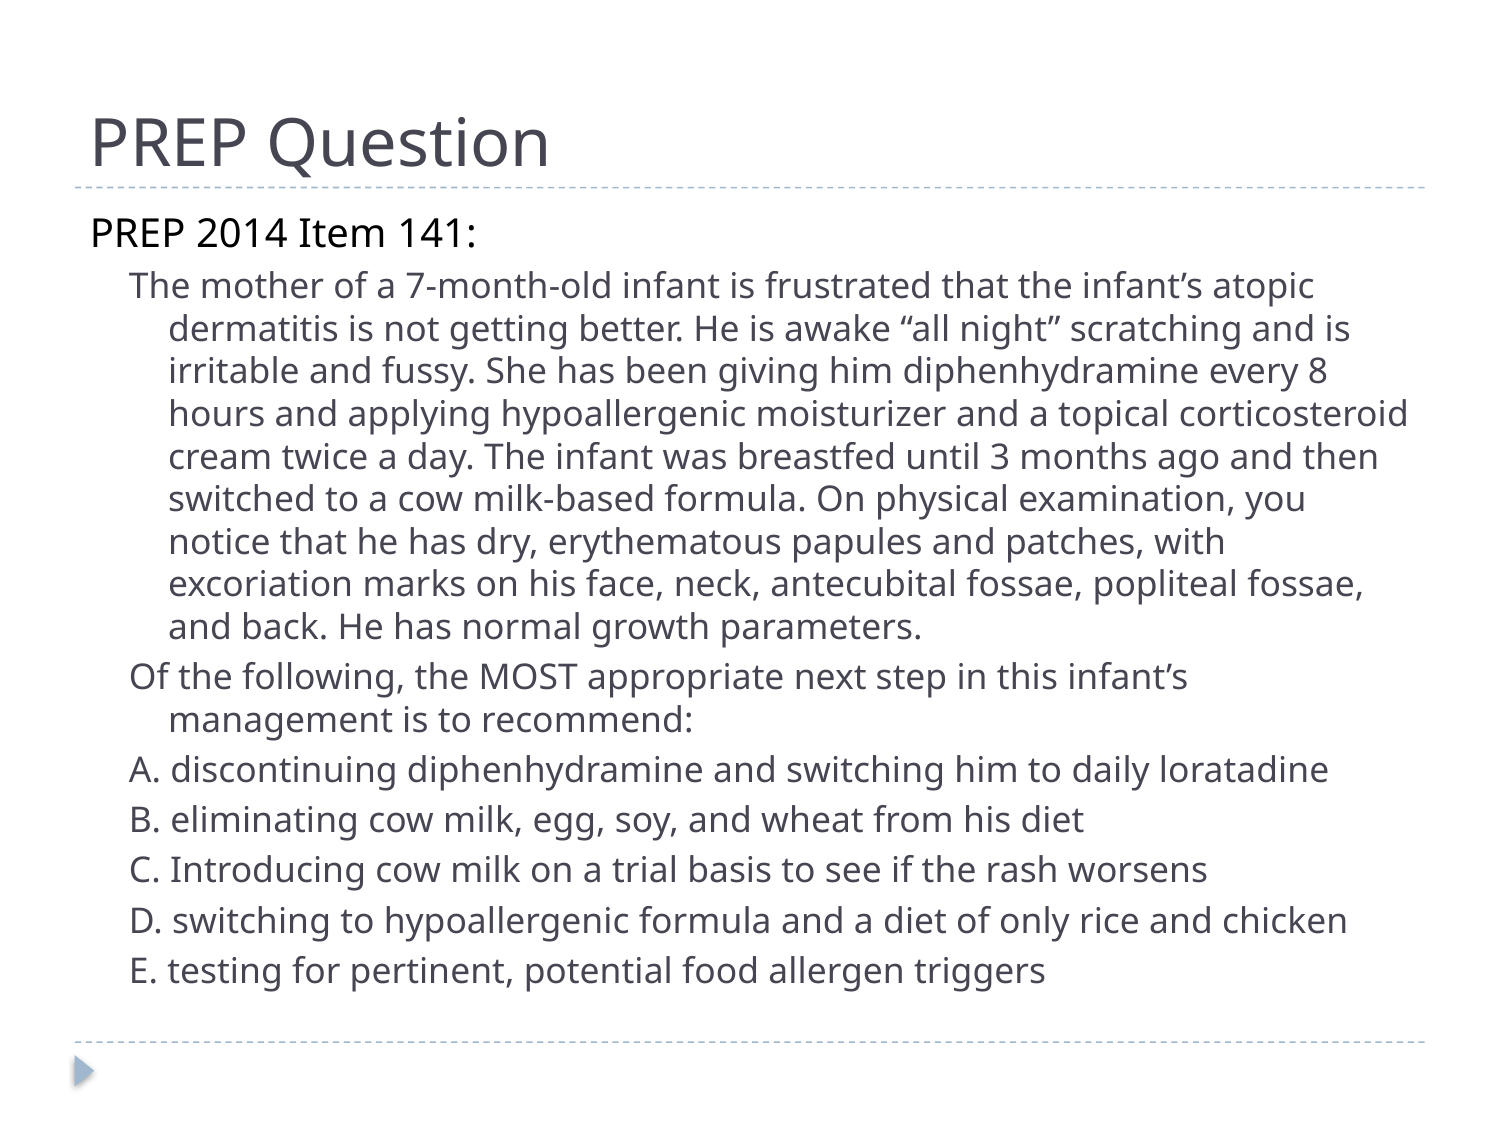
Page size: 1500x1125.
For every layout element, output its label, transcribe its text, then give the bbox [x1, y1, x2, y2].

title PREP Question [75, 24, 1425, 188]
list PREP 2014 Item 141: The mother of a 7-month-old infant is frustrated that the infant’s atopic dermatitis is not getting better. He is awake “all night” scratching and is irritable and fussy. She has been giving him diphenhydramine every 8 hours and applying hypoallergenic moisturizer and a topical corticosteroid cream twice a day. The infant was breastfed until 3 months ago and then switched to a cow milk-based formula. On physical examination, you notice that he has dry, erythematous papules and patches, with excoriation marks on his face, neck, antecubital fossae, popliteal fossae, and back. He has normal growth parameters. Of the following, the MOST appropriate next step in this infant’s management is to recommend: A. discontinuing diphenhydramine and switching him to daily loratadine B. eliminating cow milk, egg, soy, and wheat from his diet C. Introducing cow milk on a trial basis to see if the rash worsens D. switching to hypoallergenic formula and a diet of only rice and chicken E. testing for pertinent, potential food allergen triggers [75, 200, 1425, 1010]
